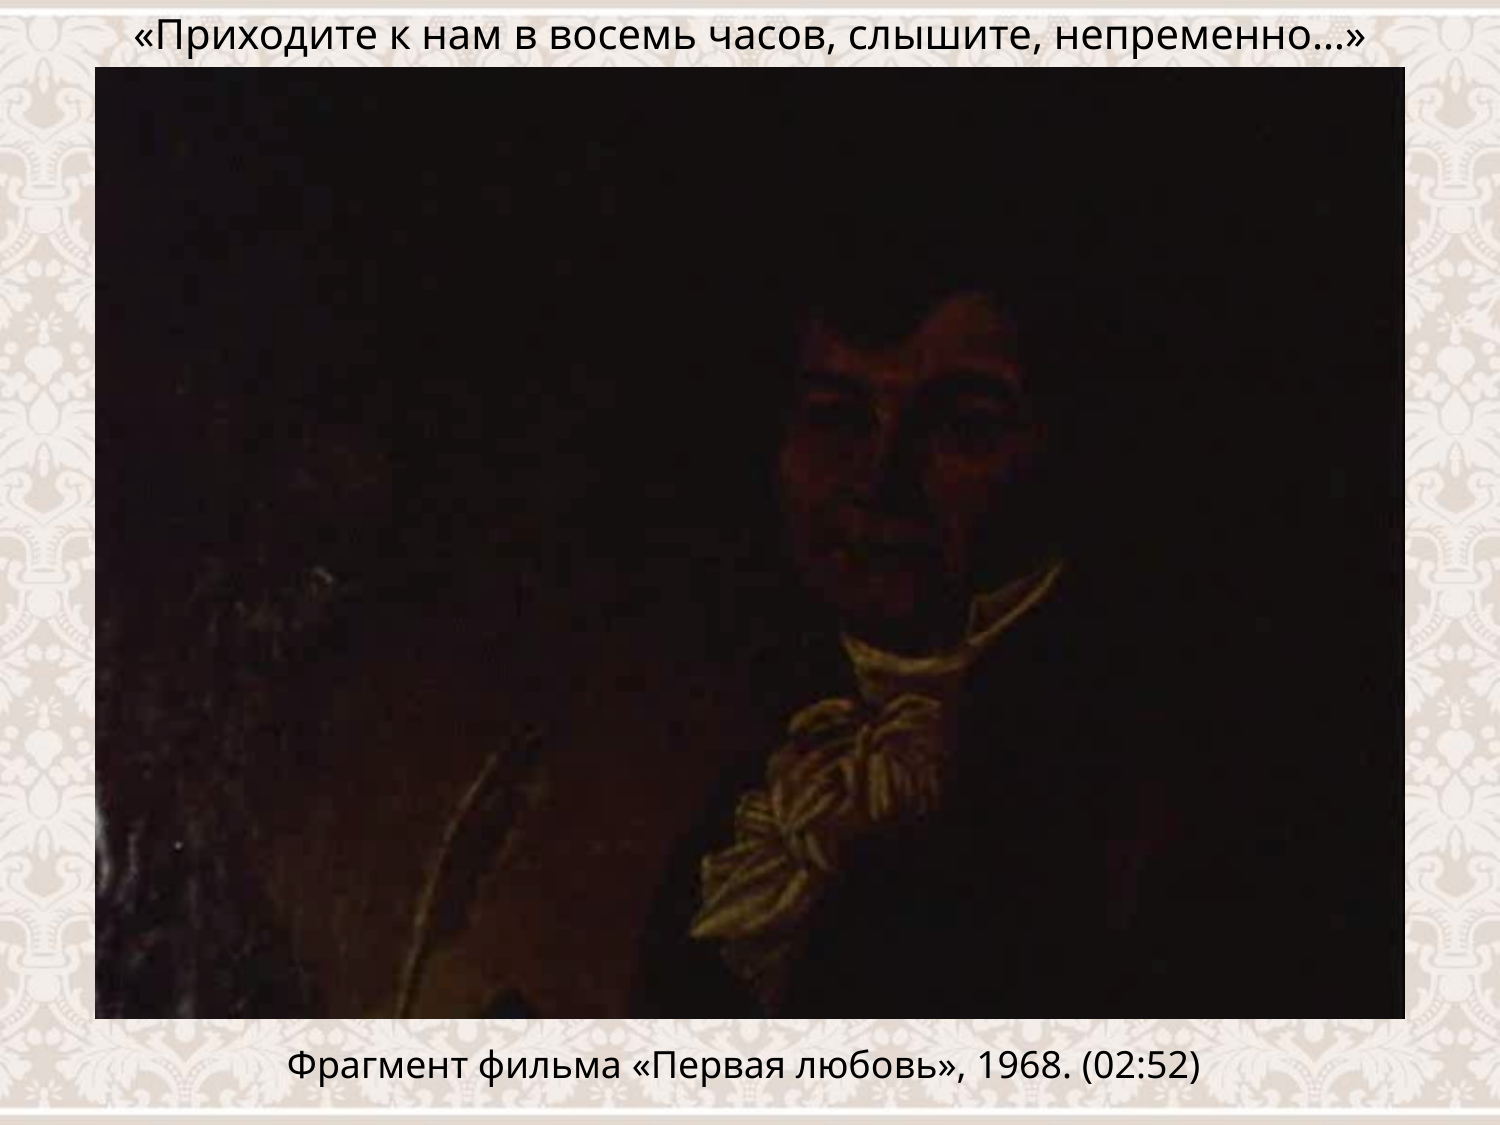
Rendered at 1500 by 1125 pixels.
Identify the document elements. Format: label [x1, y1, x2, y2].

picture [0, 0, 1500, 1125]
text_box [94, 66, 1406, 1021]
